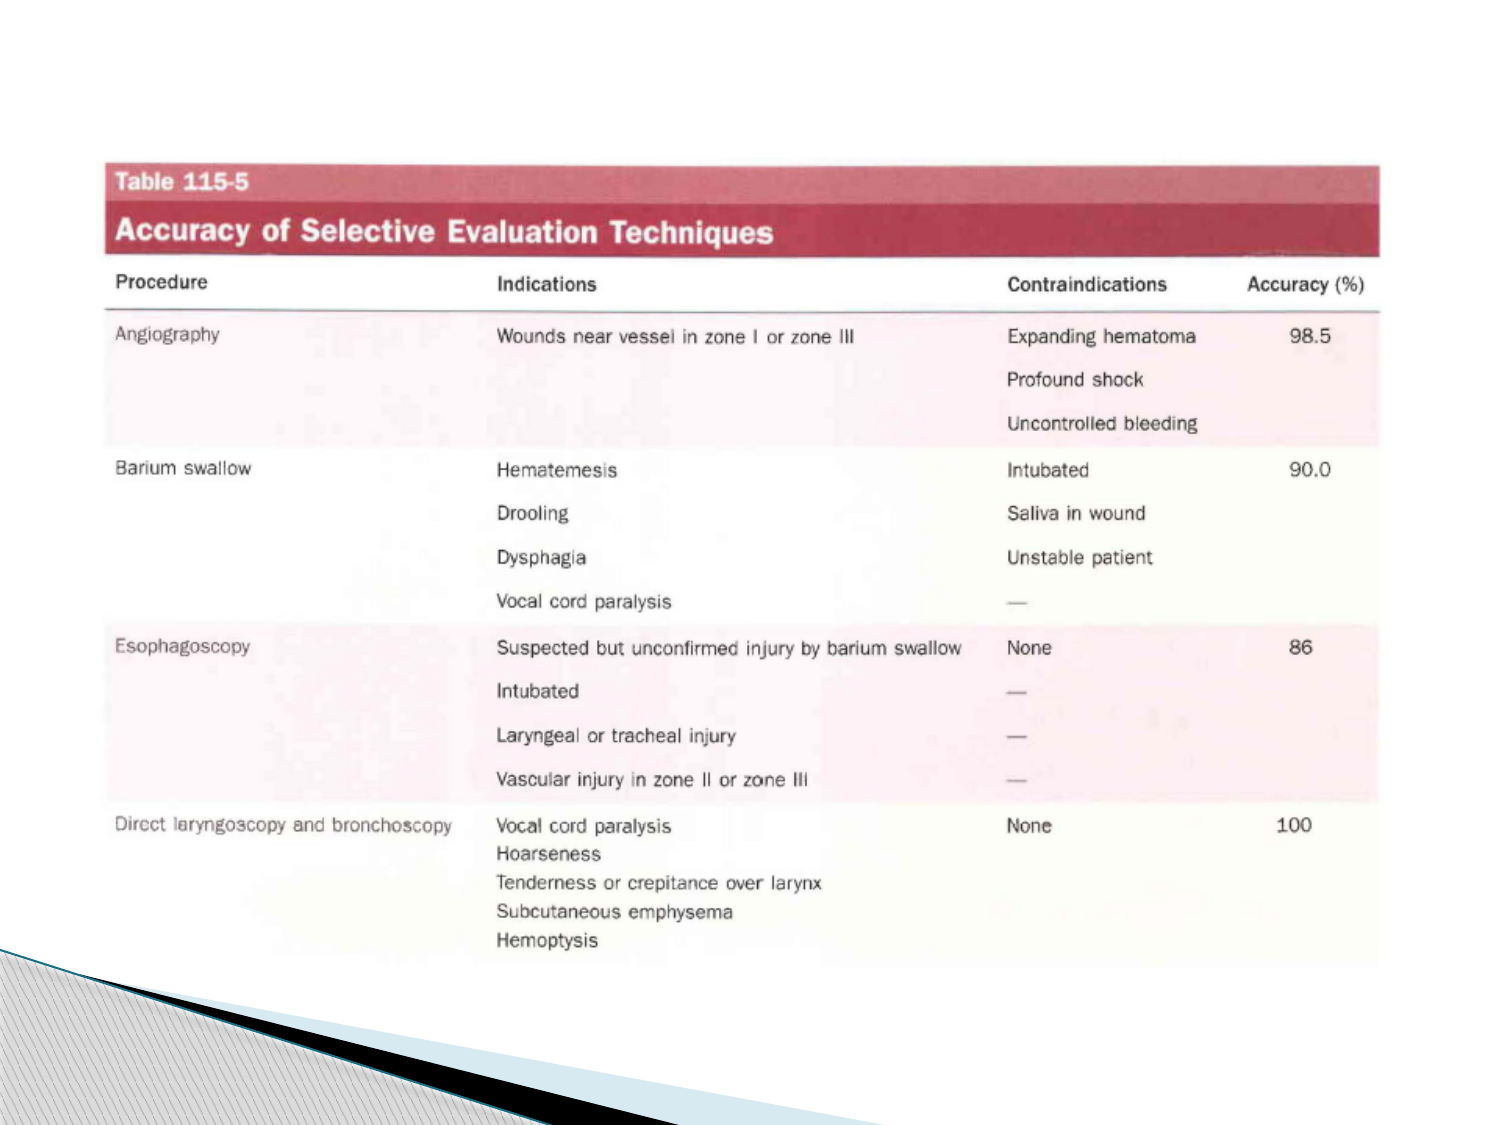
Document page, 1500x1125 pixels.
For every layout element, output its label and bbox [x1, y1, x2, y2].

picture [95, 157, 1405, 968]
